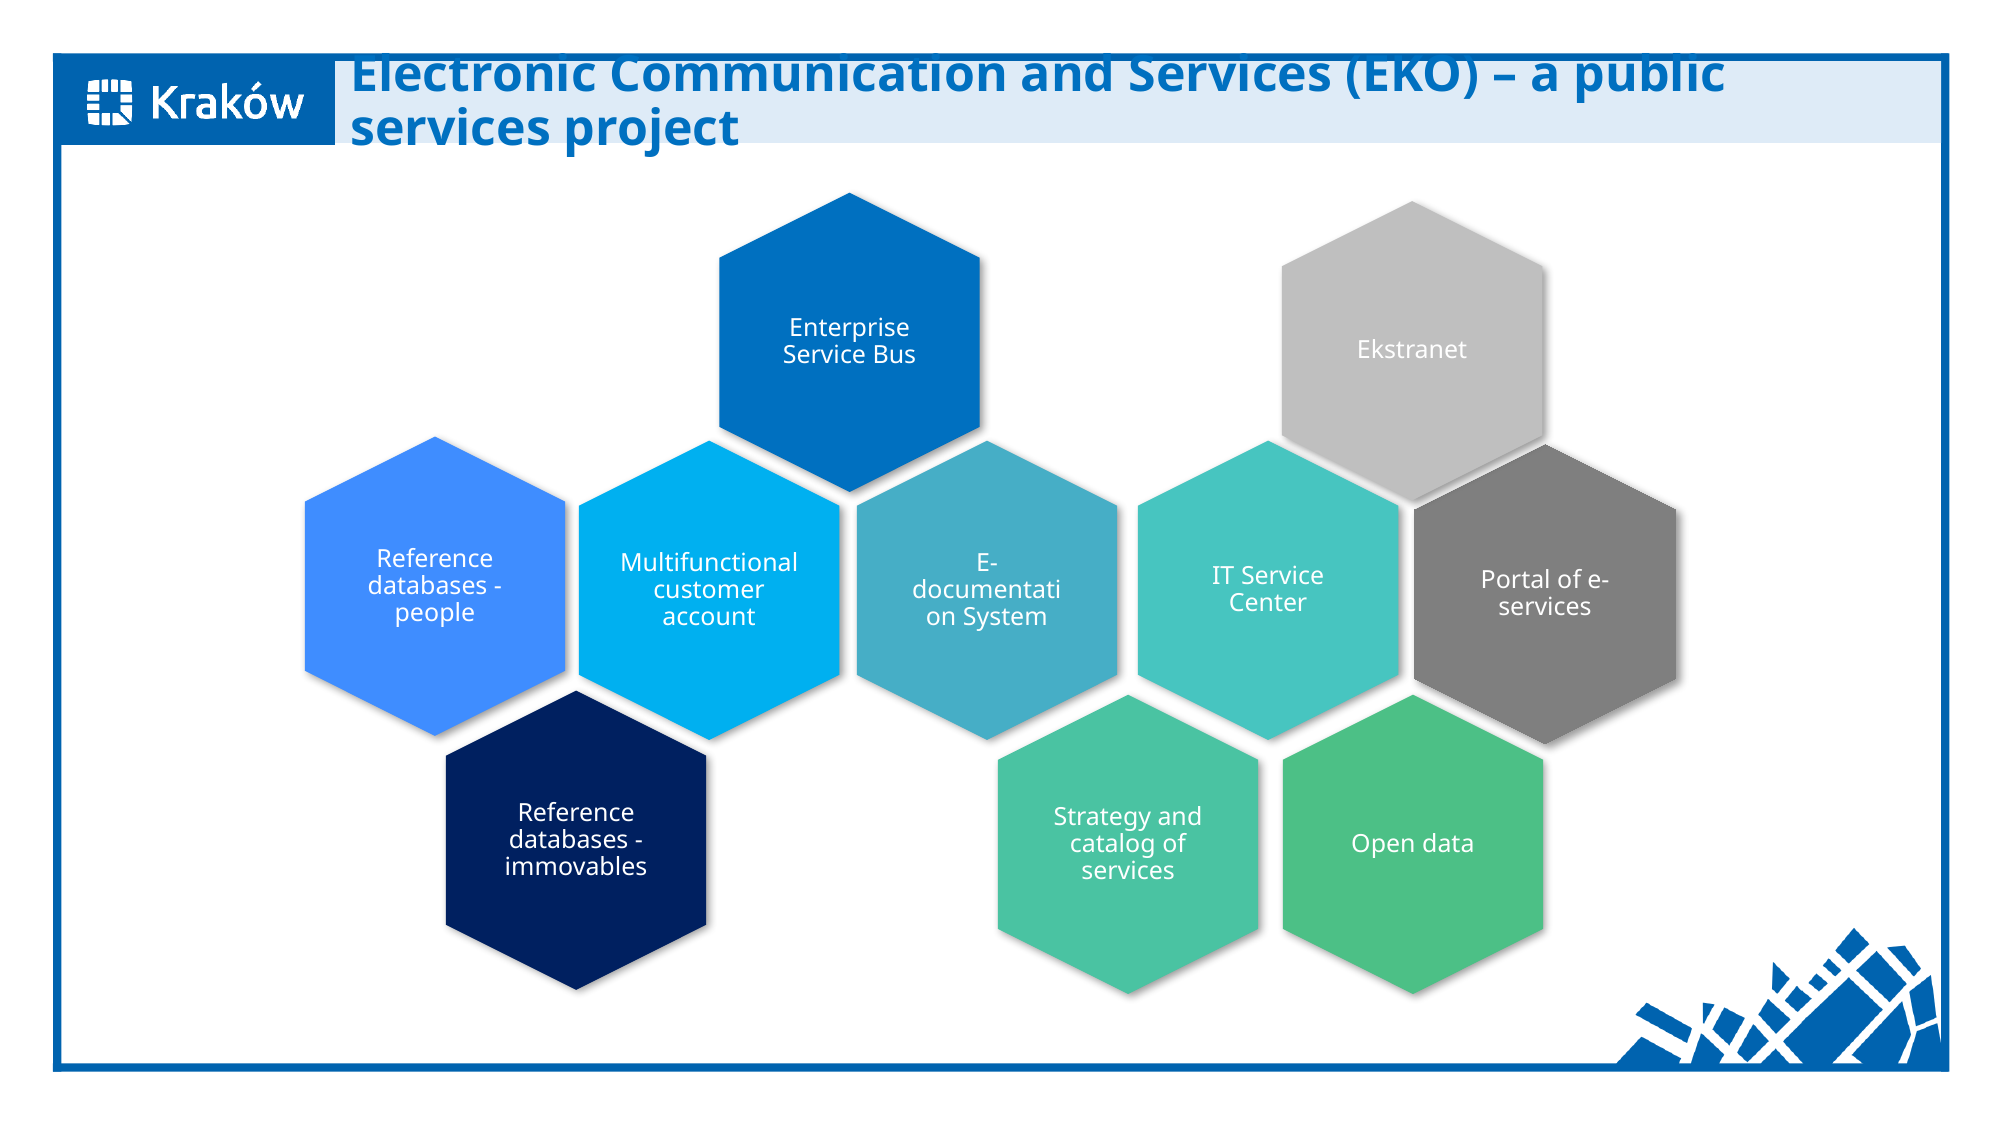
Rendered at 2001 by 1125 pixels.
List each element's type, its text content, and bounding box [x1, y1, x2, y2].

title Electronic Communication and Services (EKO) – a public services project [335, 61, 1942, 143]
picture [56, 59, 335, 145]
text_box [90, 186, 2000, 1125]
